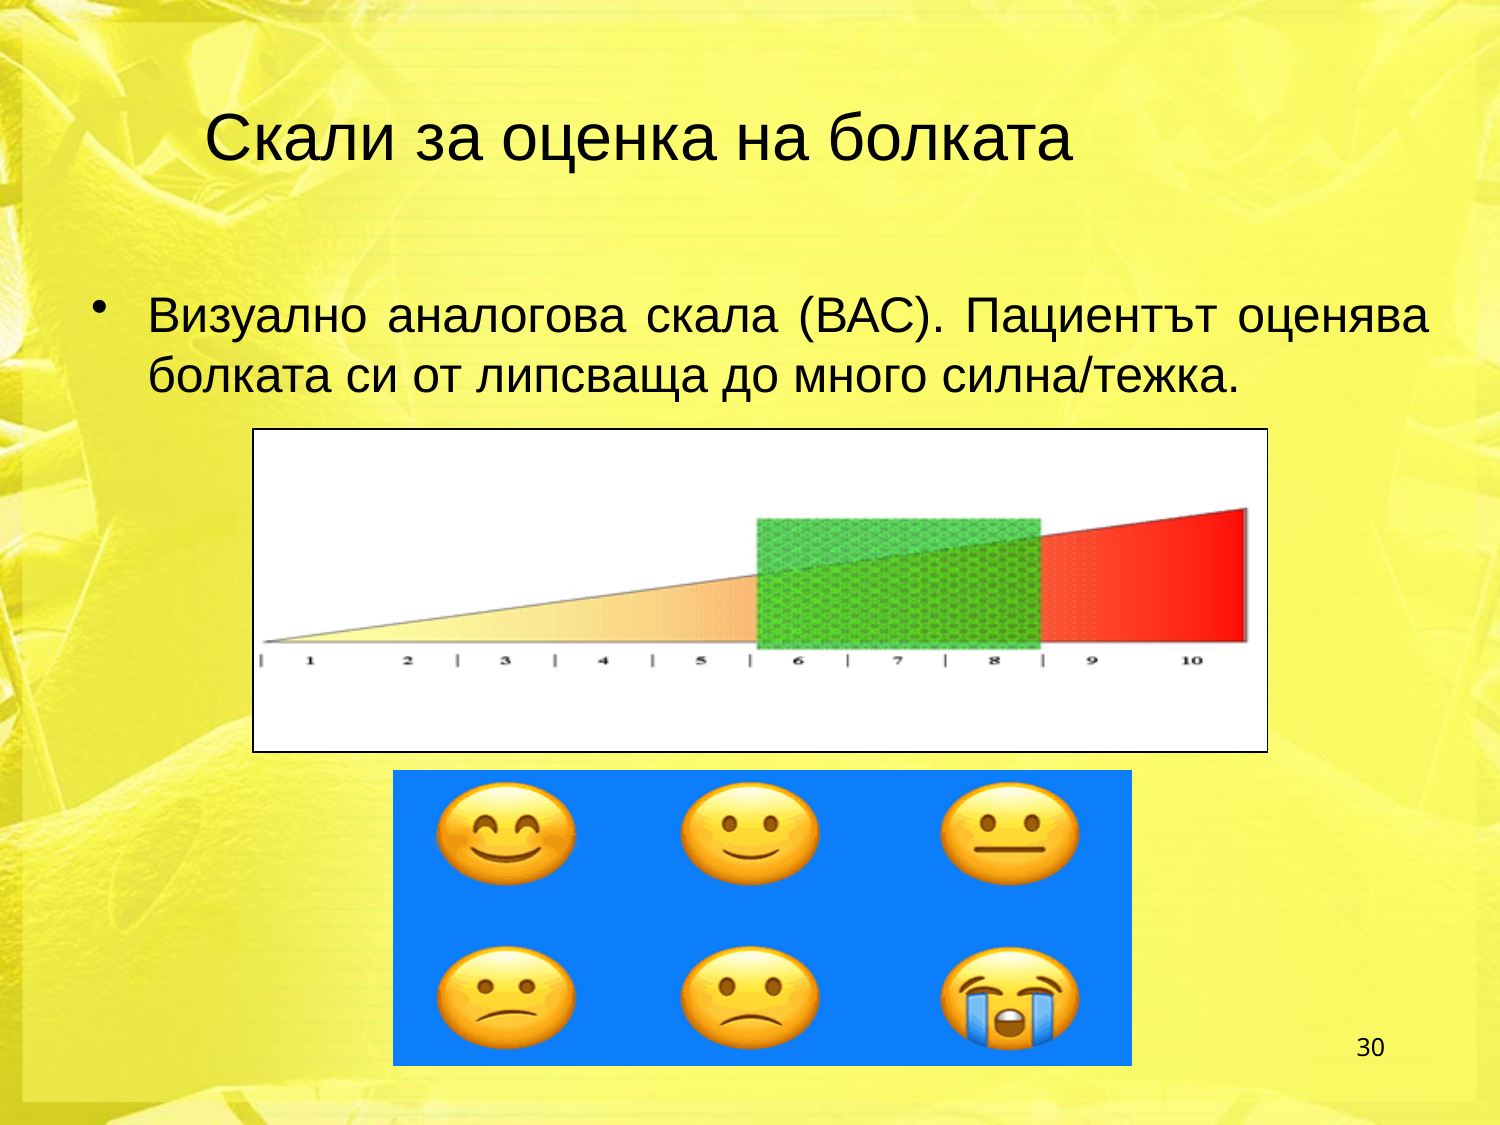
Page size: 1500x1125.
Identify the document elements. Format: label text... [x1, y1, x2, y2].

text_box Визуално аналогова скала (ВАС). Пациентът оценява болката си от липсваща до много силна/тежка. [76, 274, 1445, 410]
picture [0, 0, 1500, 1125]
text_box 30 [1074, 1024, 1400, 1103]
title Скали за оценка на болката [190, 71, 1380, 197]
